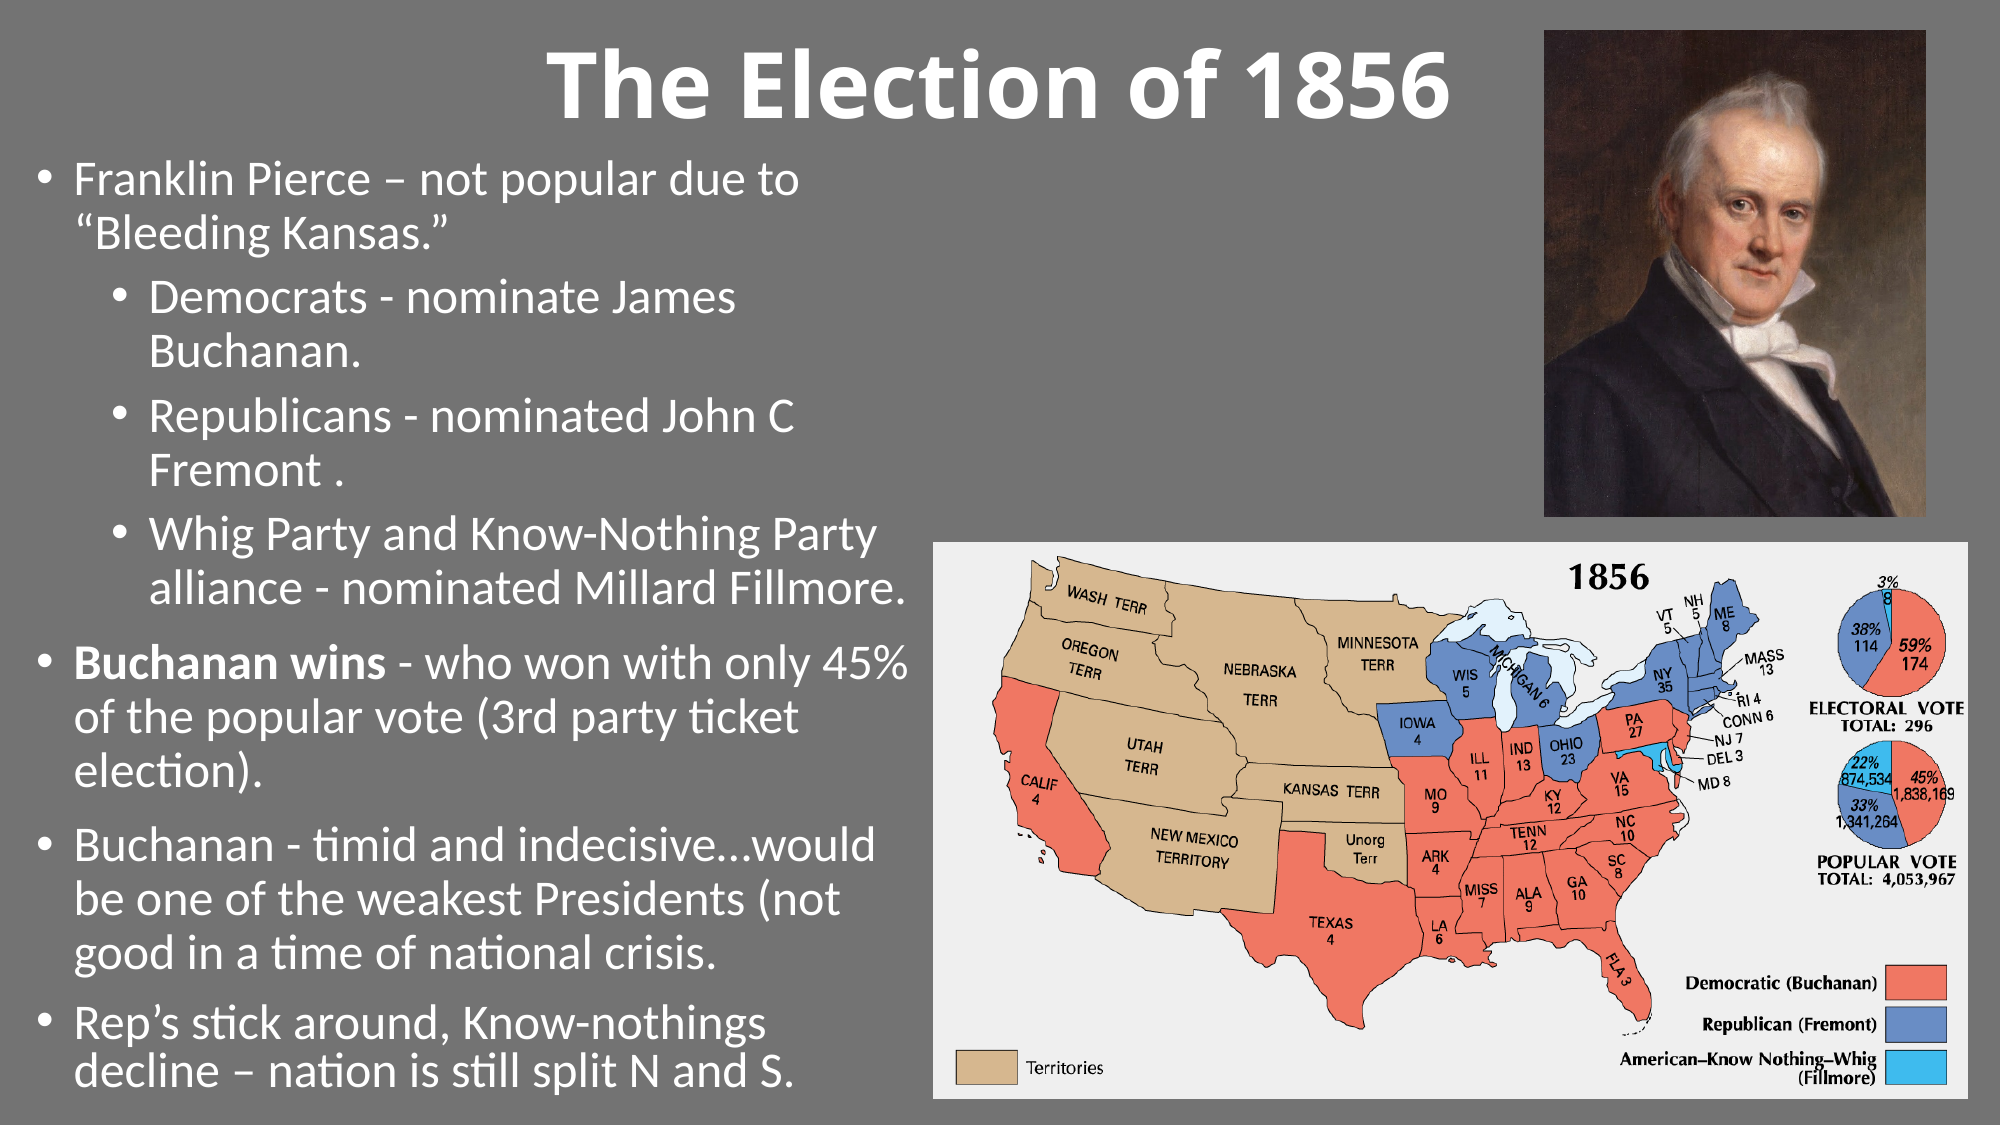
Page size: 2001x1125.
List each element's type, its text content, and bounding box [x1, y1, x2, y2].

title The Election of 1856 [21, 4, 1978, 174]
list Franklin Pierce – not popular due to “Bleeding Kansas.” Democrats - nominate James Buchanan. Republicans - nominated John C Fremont . Whig Party and Know-Nothing Party alliance - nominated Millard Fillmore. Buchanan wins - who won with only 45% of the popular vote (3rd party ticket election). Buchanan - timid and indecisive…would be one of the weakest Presidents (not good in a time of national crisis. Rep’s stick around, Know-nothings decline – nation is still split N and S. [21, 174, 934, 1125]
picture [933, 542, 1968, 1099]
picture [1544, 30, 1926, 517]
